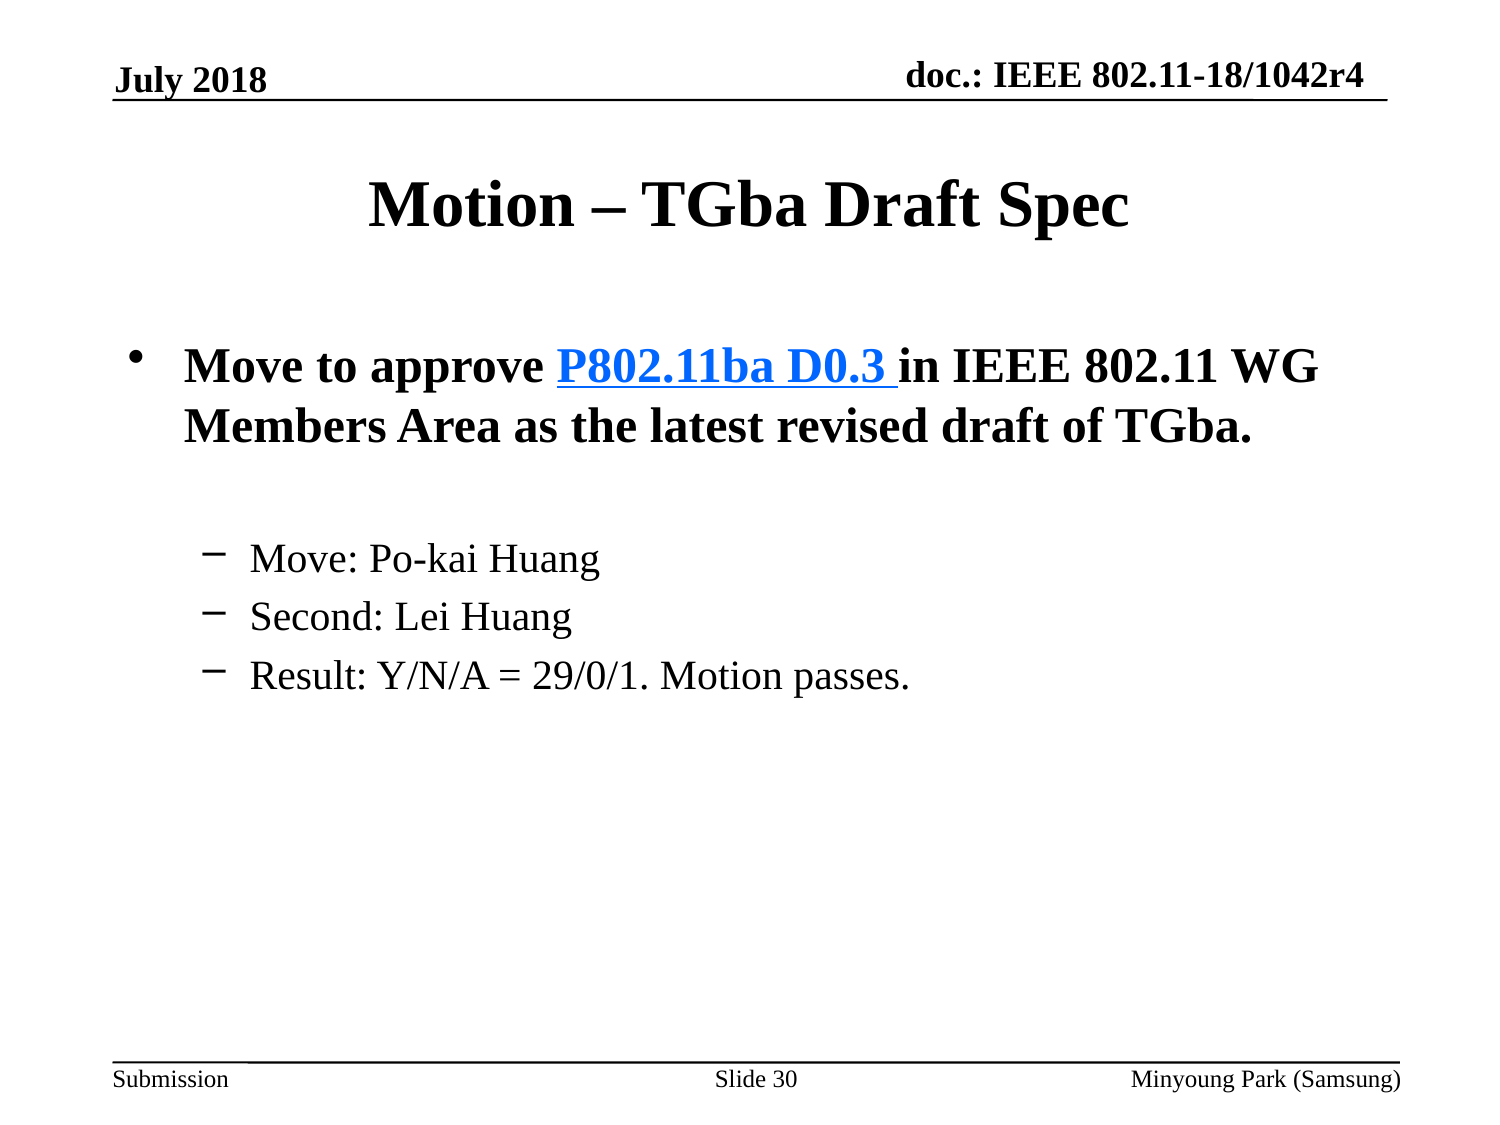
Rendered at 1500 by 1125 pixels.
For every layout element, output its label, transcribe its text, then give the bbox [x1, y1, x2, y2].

slide_number Slide 30 [712, 1061, 800, 1093]
list Move to approve P802.11ba D0.3 in IEEE 802.11 WG Members Area as the latest revised draft of TGba. Move: Po-kai Huang Second: Lei Huang Result: Y/N/A = 29/0/1. Motion passes. [112, 324, 1388, 1000]
title Motion – TGba Draft Spec [112, 112, 1388, 288]
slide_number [114, 54, 335, 101]
footer Minyoung Park (Samsung) [949, 1061, 1402, 1093]
